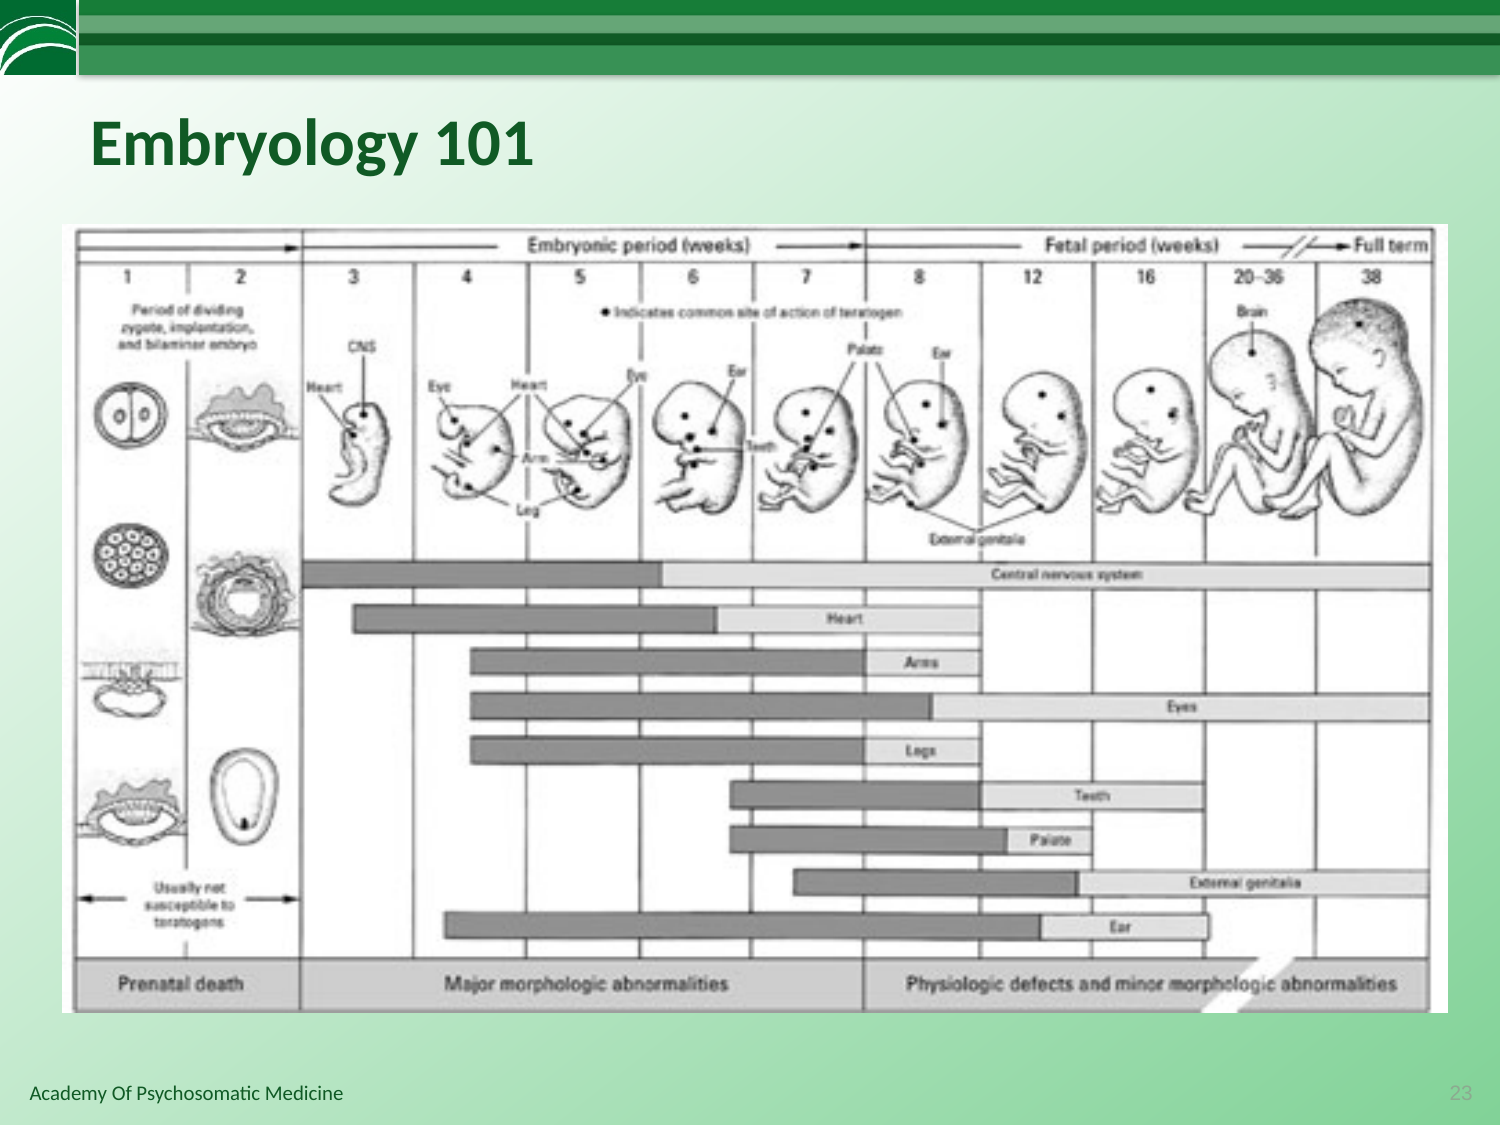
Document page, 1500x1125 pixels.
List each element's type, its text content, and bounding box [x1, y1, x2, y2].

slide_number 23 [1427, 1062, 1488, 1122]
title Embryology 101 [75, 45, 1425, 223]
picture [0, 0, 76, 75]
picture [62, 224, 1448, 1014]
